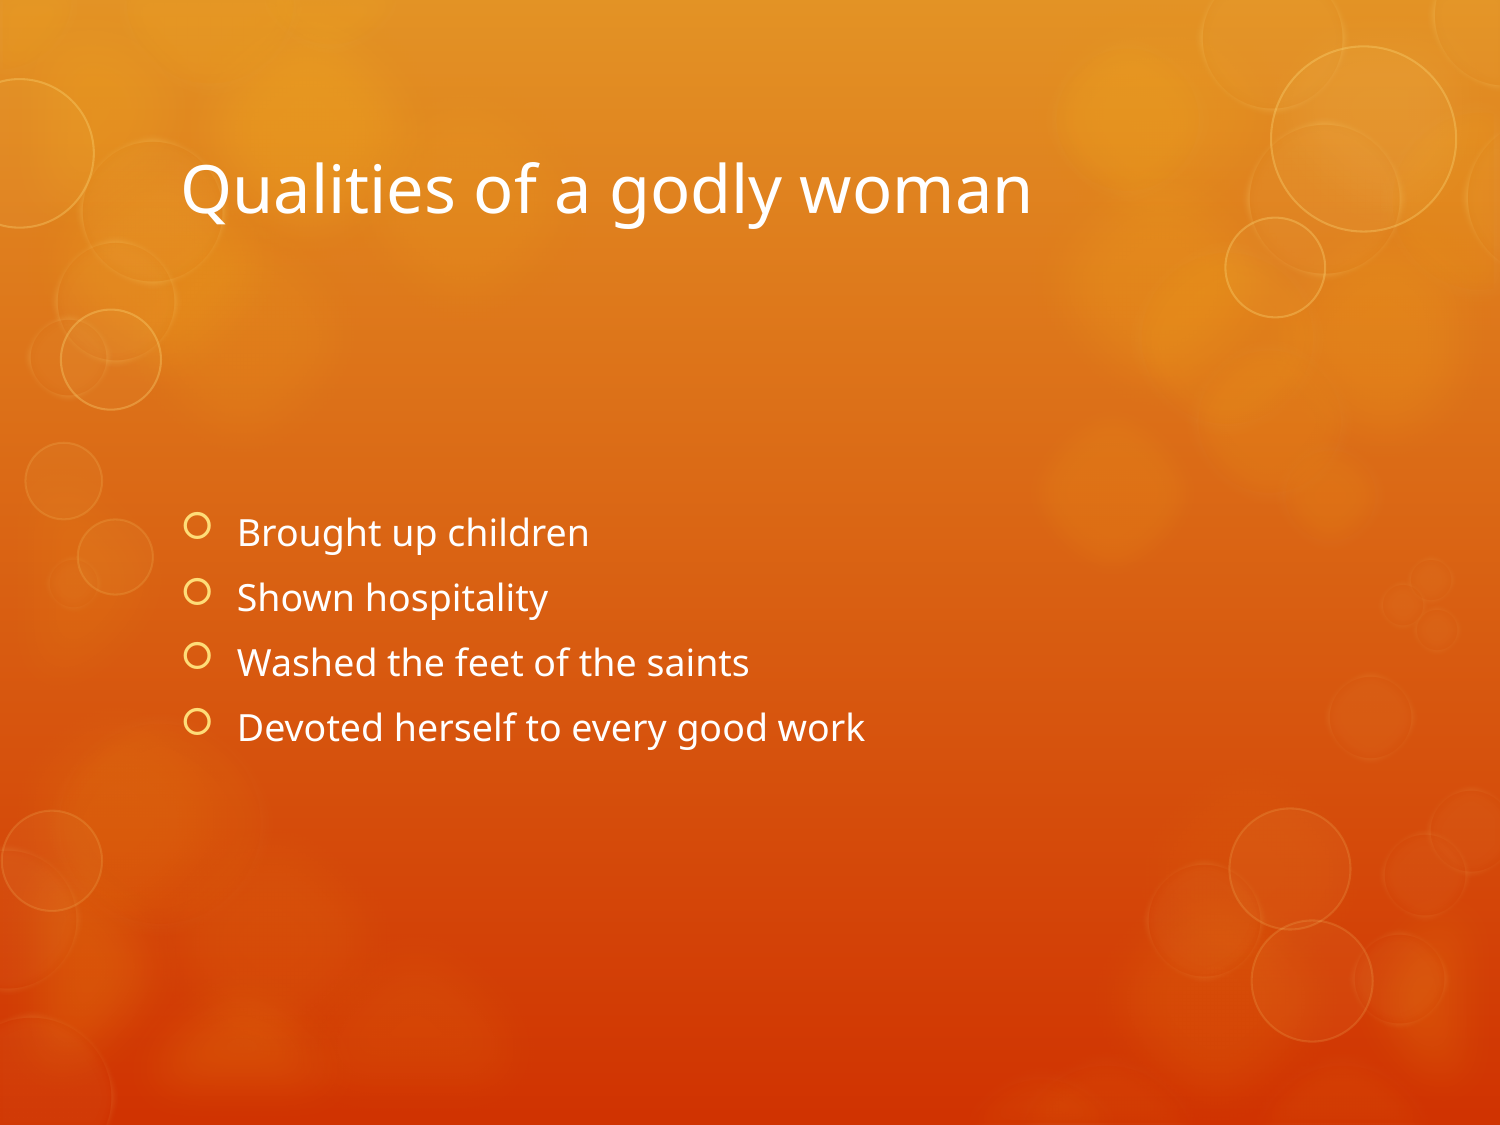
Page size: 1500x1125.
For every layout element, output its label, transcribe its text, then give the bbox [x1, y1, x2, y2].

list Brought up children Shown hospitality Washed the feet of the saints Devoted herself to every good work [165, 296, 1335, 962]
title Qualities of a godly woman [165, 110, 1335, 263]
